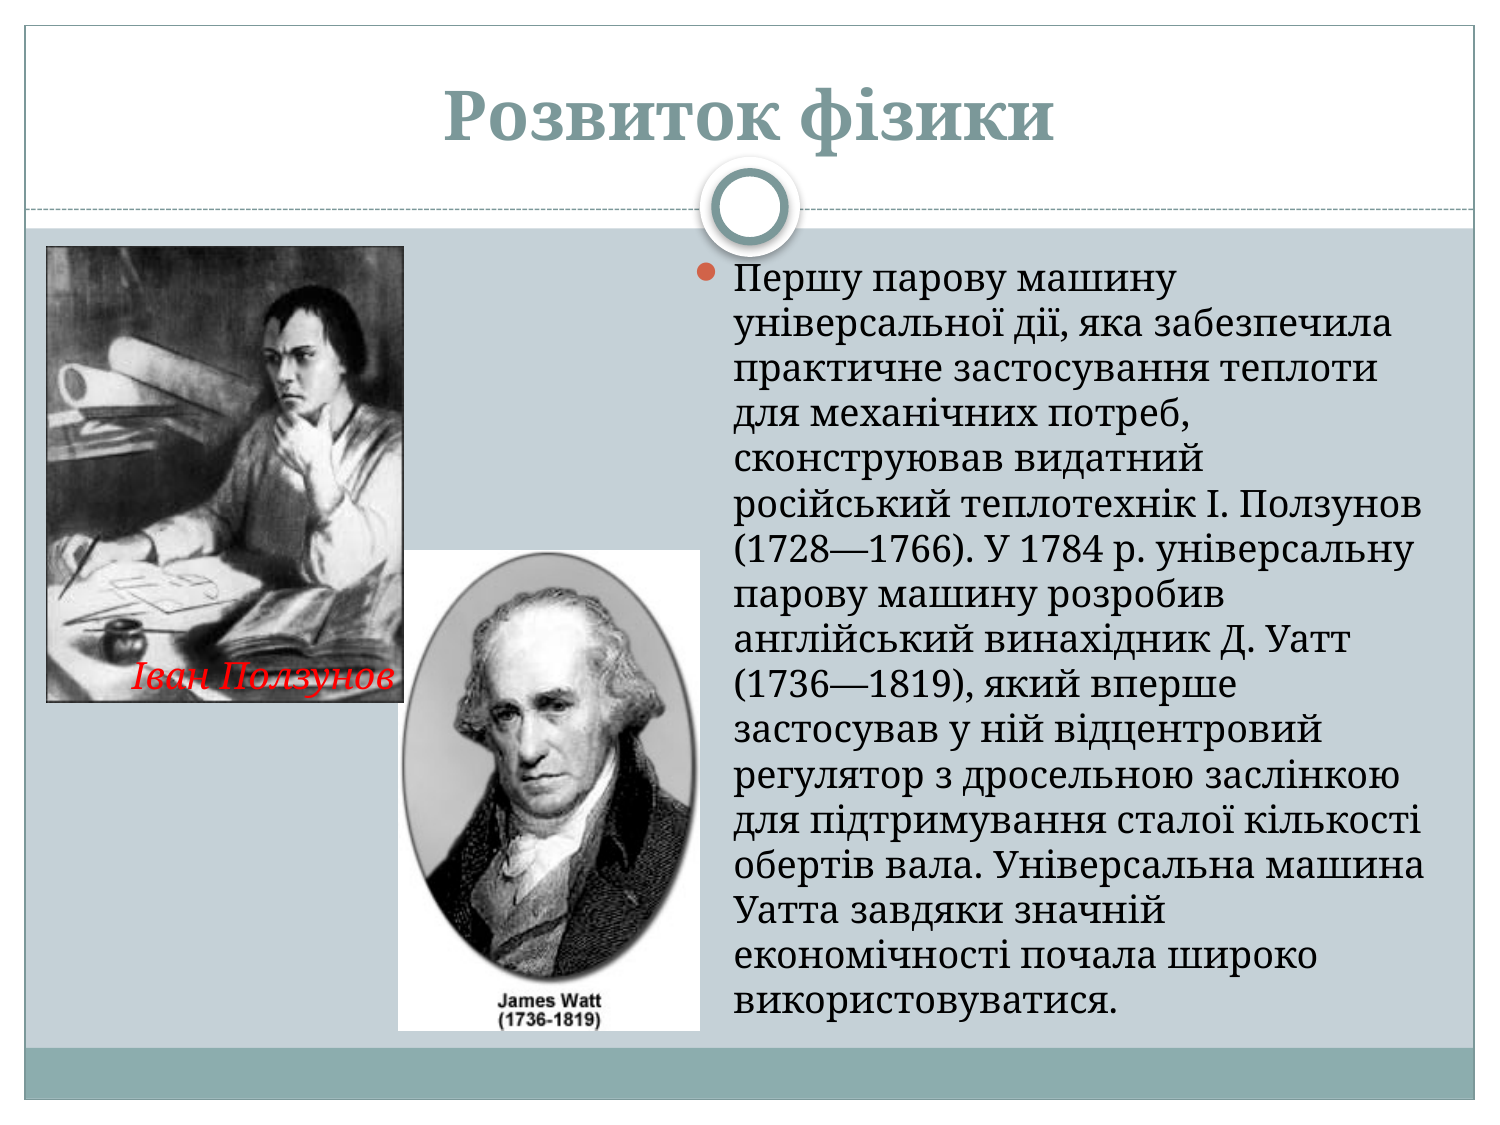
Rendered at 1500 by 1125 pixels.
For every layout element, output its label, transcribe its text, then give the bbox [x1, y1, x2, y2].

picture [46, 245, 701, 1031]
title Розвиток фізики [49, 37, 1450, 162]
list Першу парову машину універсальної дії, яка забезпечила практичне застосування теплоти для механічних потреб, сконструював видатний російський теплотехнік І. Ползунов (1728—1766). У 1784 р. універсальну парову машину розробив англійський винахідник Д. Уатт (1736—1819), який вперше застосував у ній відцентровий регулятор з дросельною заслінкою для підтримування сталої кількості обертів вала. Універсальна машина Уатта завдяки значній економічності почала широко використовуватися. [679, 246, 1445, 1062]
